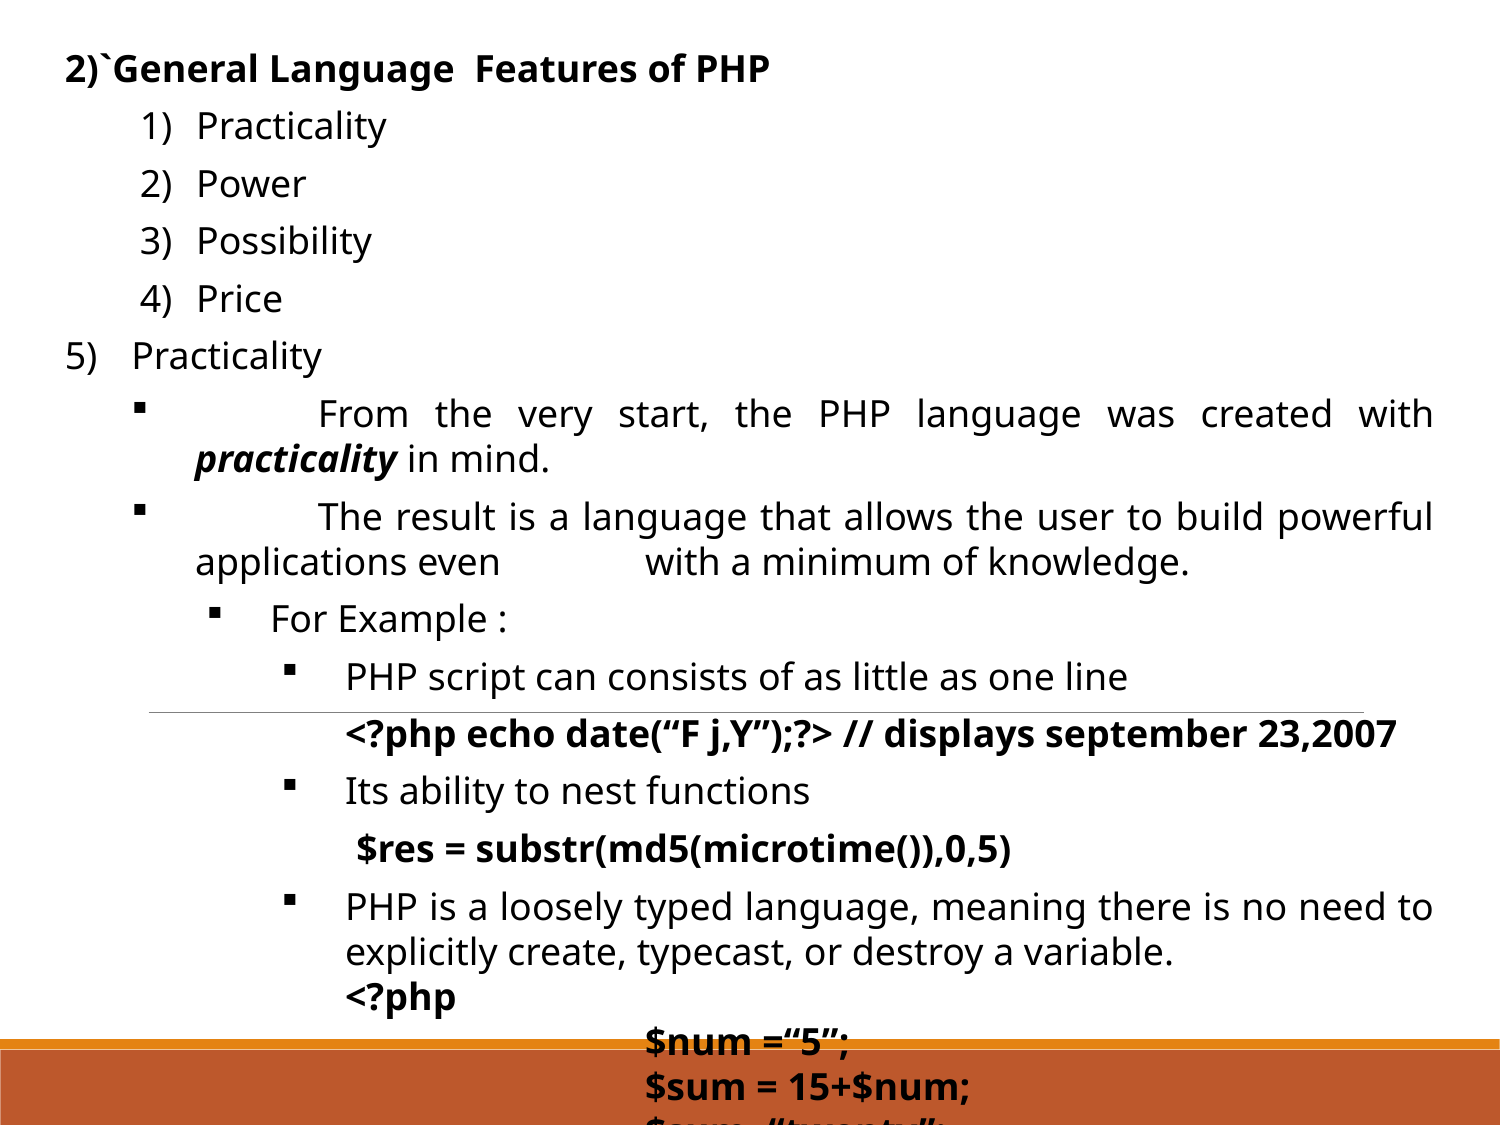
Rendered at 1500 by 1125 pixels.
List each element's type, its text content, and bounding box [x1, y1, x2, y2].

text_box 2)`General Language Features of PHP Practicality Power Possibility Price Practicality From the very start, the PHP language was created with practicality in mind. The result is a language that allows the user to build powerful applications even with a minimum of knowledge. For Example : PHP script can consists of as little as one line <?php echo date(“F j,Y”);?> // displays september 23,2007 Its ability to nest functions $res = substr(md5(microtime()),0,5) PHP is a loosely typed language, meaning there is no need to explicitly create, typecast, or destroy a variable. <?php $num =“5”; $sum = 15+$num; $sum=“twenty”; ?> [50, 37, 1450, 1125]
